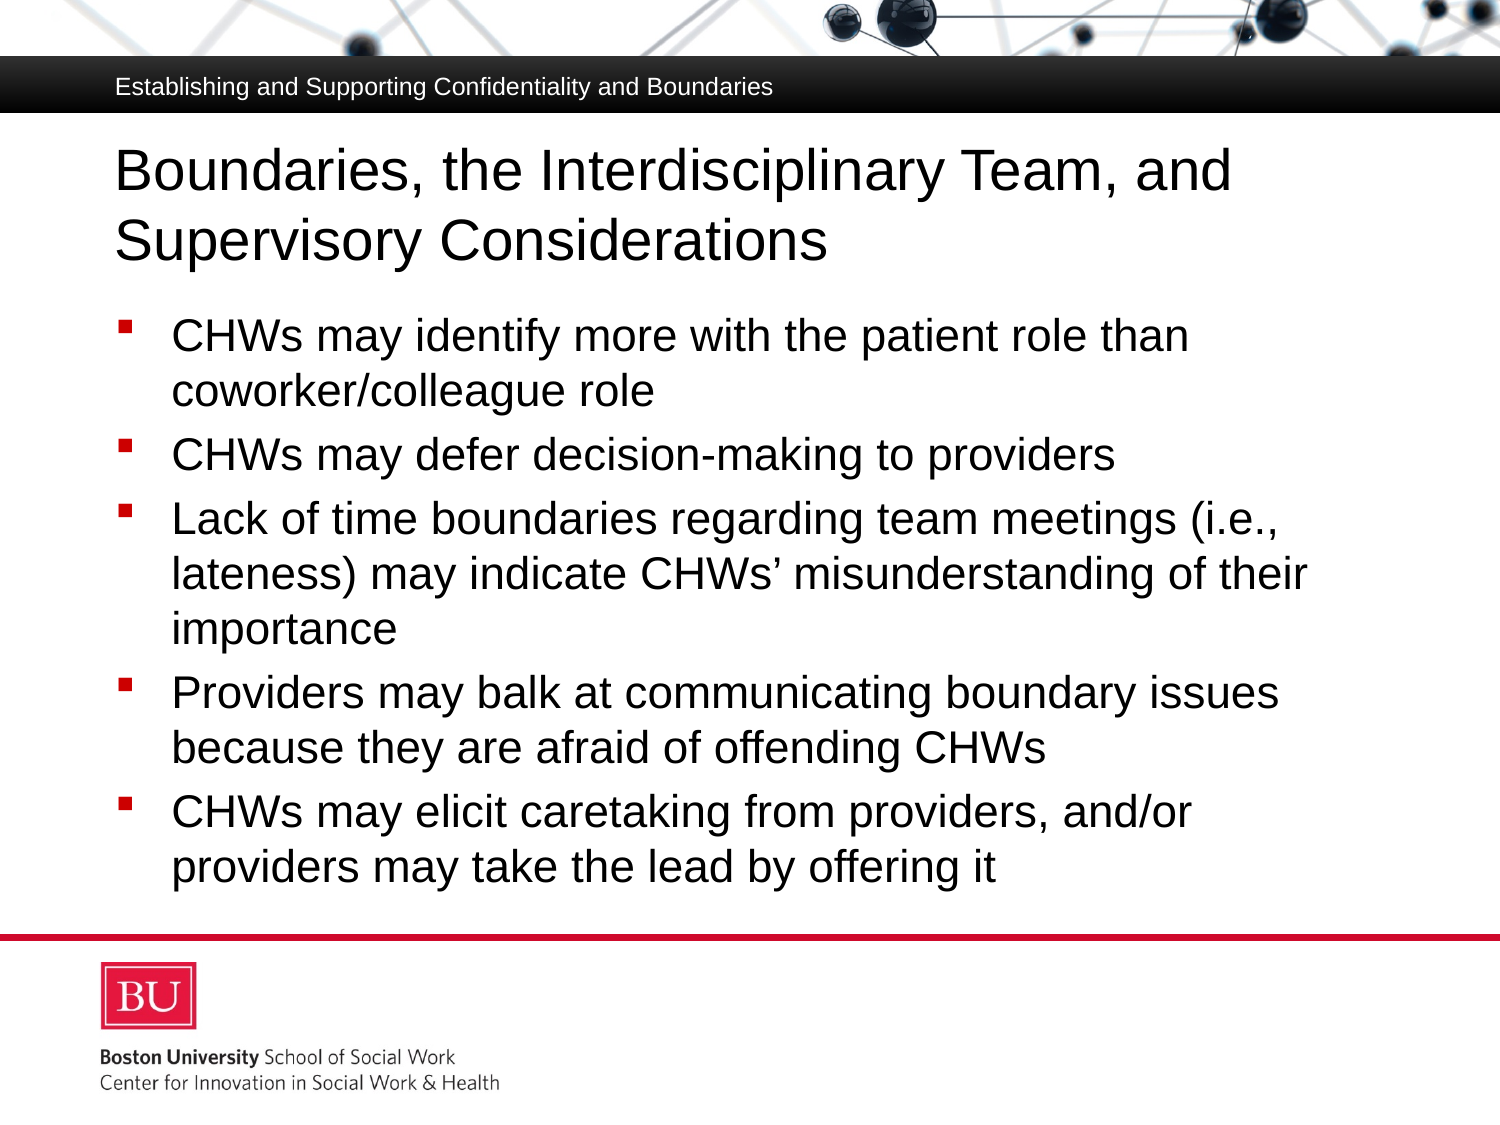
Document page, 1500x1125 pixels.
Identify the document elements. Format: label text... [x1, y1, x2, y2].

picture [0, 0, 1500, 56]
title Boundaries, the Interdisciplinary Team, and Supervisory Considerations [99, 125, 1400, 238]
picture [99, 962, 500, 1095]
footer Establishing and Supporting Confidentiality and Boundaries [99, 62, 938, 113]
list CHWs may identify more with the patient role than coworker/colleague role CHWs may defer decision-making to providers Lack of time boundaries regarding team meetings (i.e., lateness) may indicate CHWs’ misunderstanding of their importance Providers may balk at communicating boundary issues because they are afraid of offending CHWs CHWs may elicit caretaking from providers, and/or providers may take the lead by offering it [99, 297, 1400, 936]
